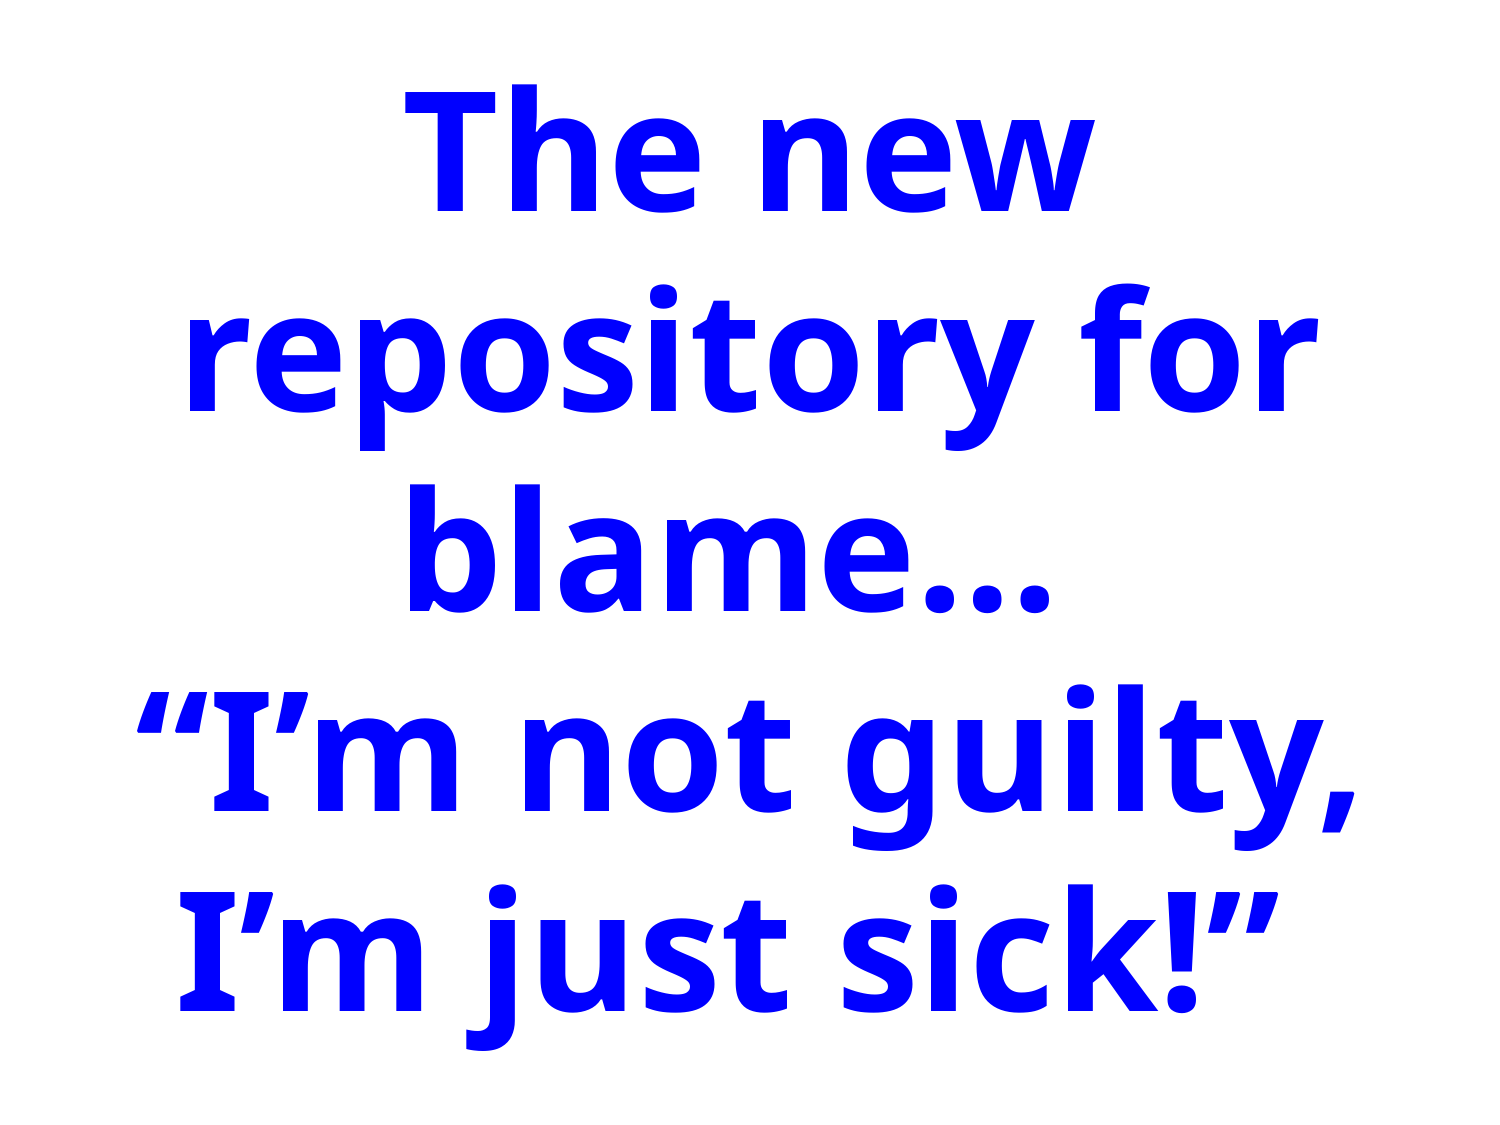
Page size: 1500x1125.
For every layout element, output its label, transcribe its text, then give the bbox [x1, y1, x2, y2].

text_box The new repository for blame… “I’m not guilty, I’m just sick!” [87, 37, 1413, 1052]
